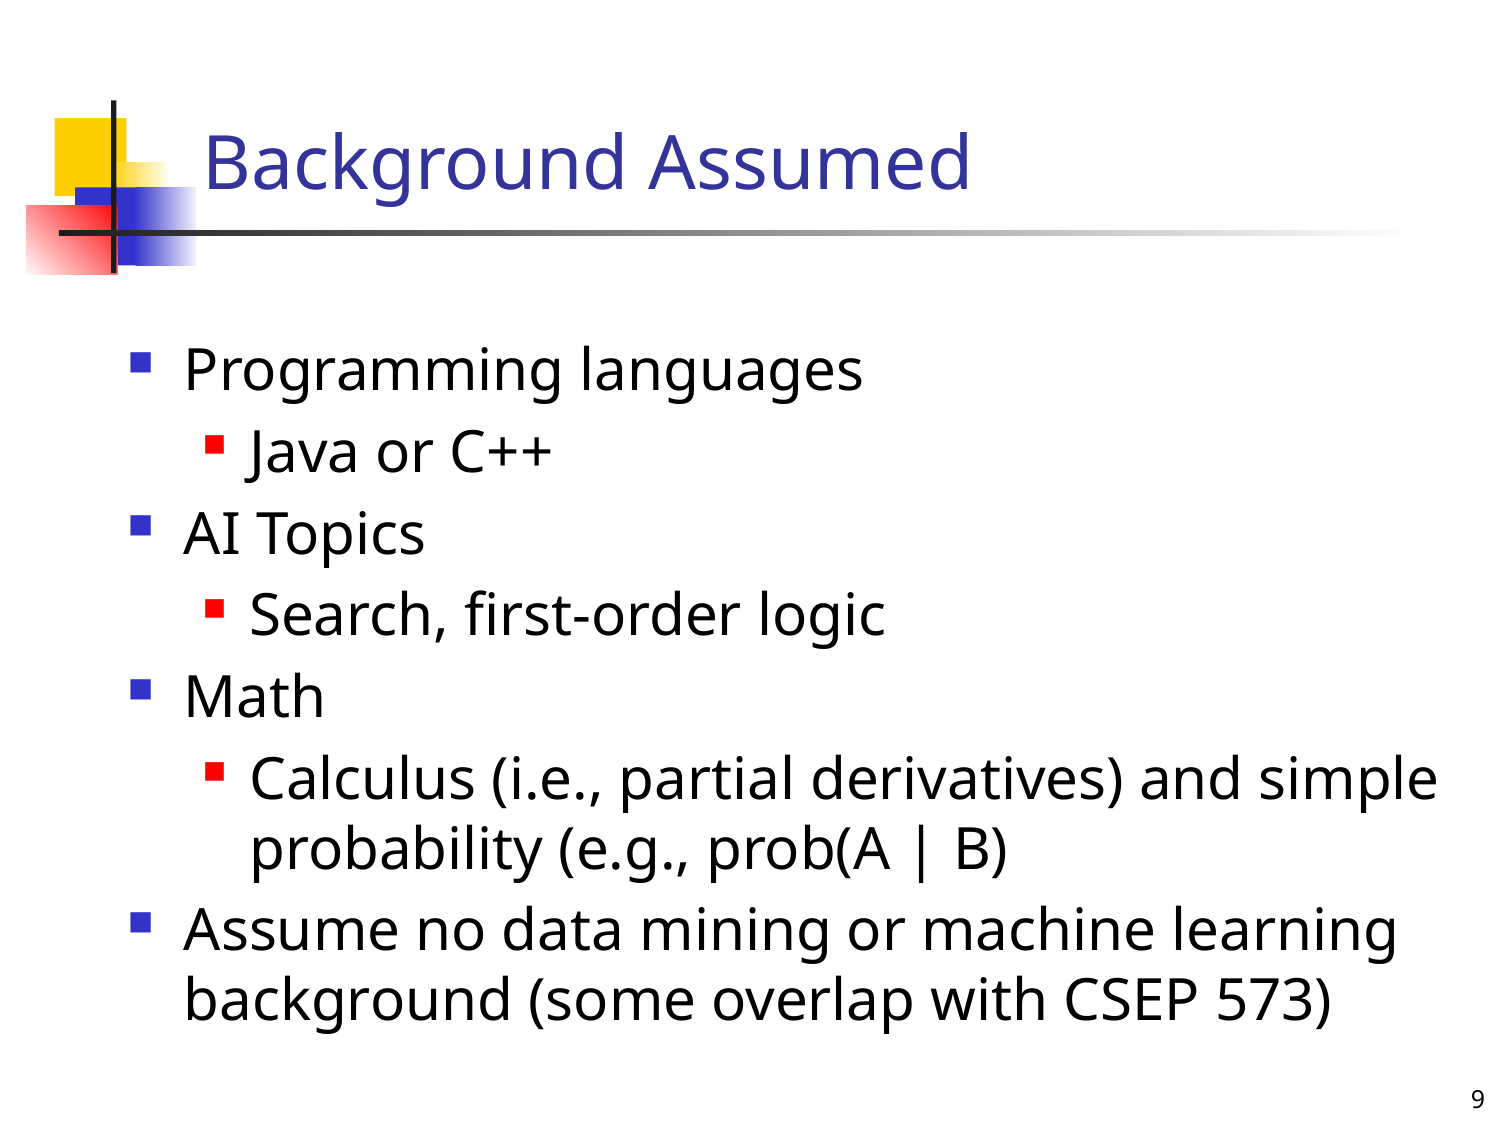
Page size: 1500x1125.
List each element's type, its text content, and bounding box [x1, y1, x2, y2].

title Background Assumed [187, 112, 1467, 213]
slide_number 9 [1187, 1049, 1500, 1125]
list Programming languages Java or C++ AI Topics Search, first-order logic Math Calculus (i.e., partial derivatives) and simple probability (e.g., prob(A | B) Assume no data mining or machine learning background (some overlap with CSEP 573) [112, 324, 1476, 1063]
